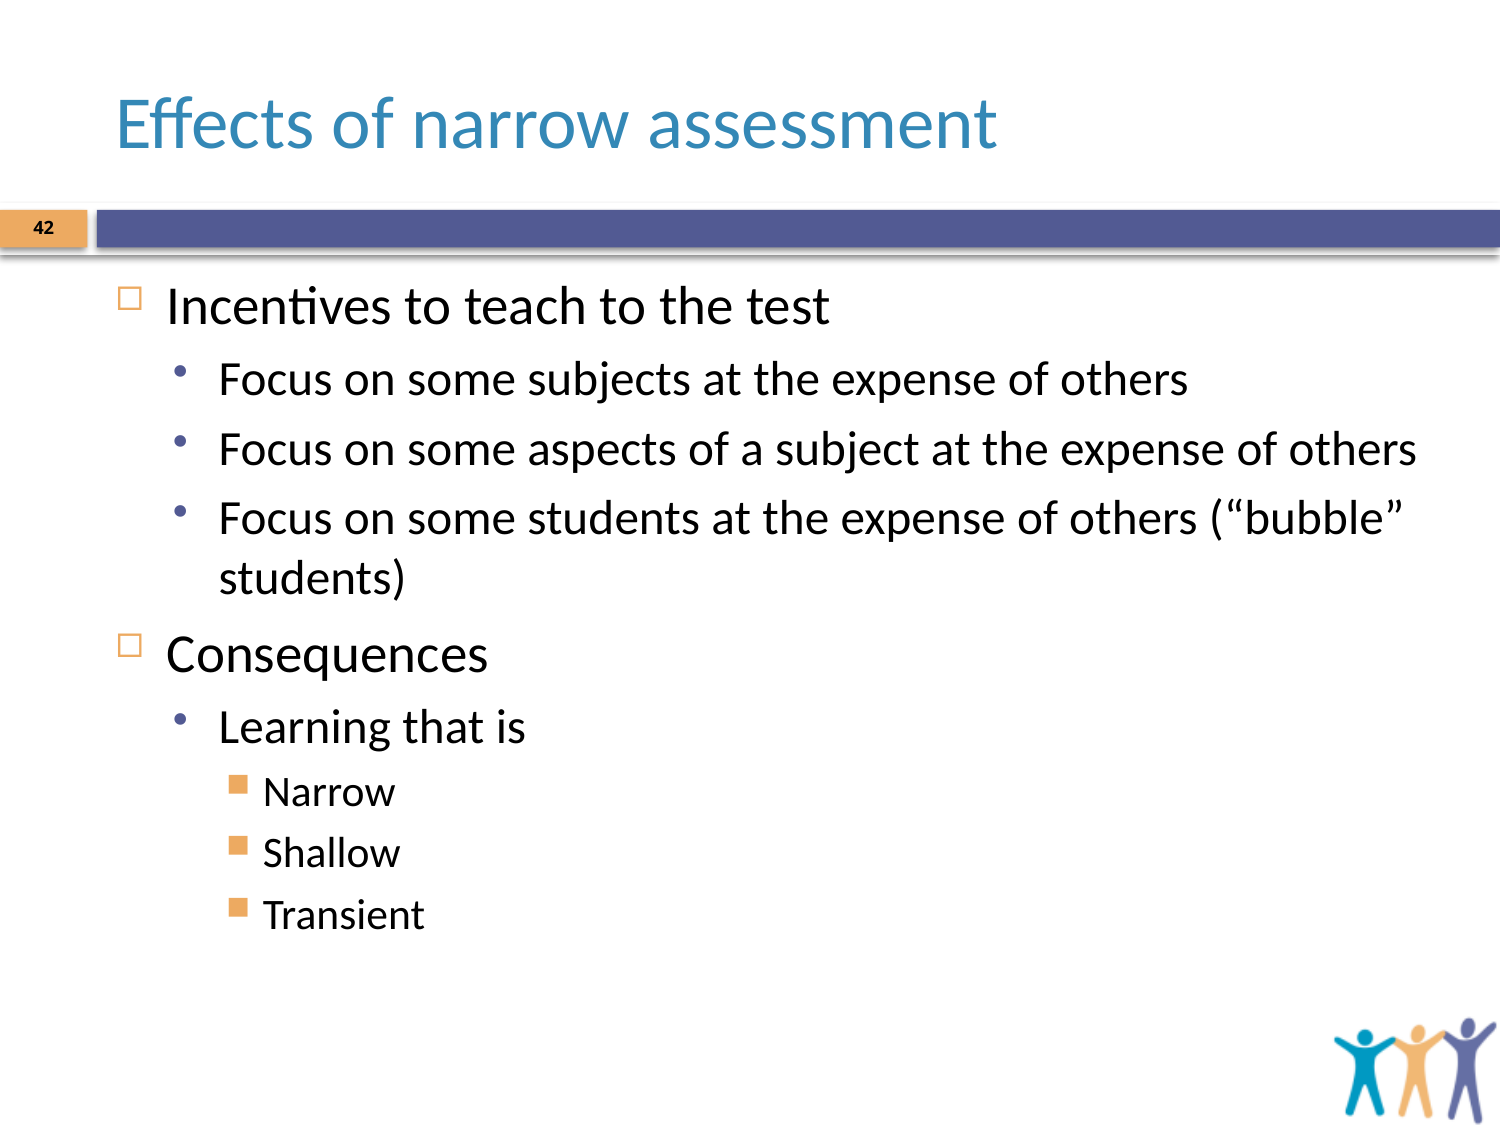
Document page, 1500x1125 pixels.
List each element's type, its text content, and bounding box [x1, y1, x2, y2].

list Incentives to teach to the test Focus on some subjects at the expense of others Focus on some aspects of a subject at the expense of others Focus on some students at the expense of others (“bubble” students) Consequences Learning that is Narrow Shallow Transient [100, 262, 1438, 1000]
slide_number 42 [0, 208, 88, 249]
title Effects of narrow assessment [100, 37, 1438, 200]
